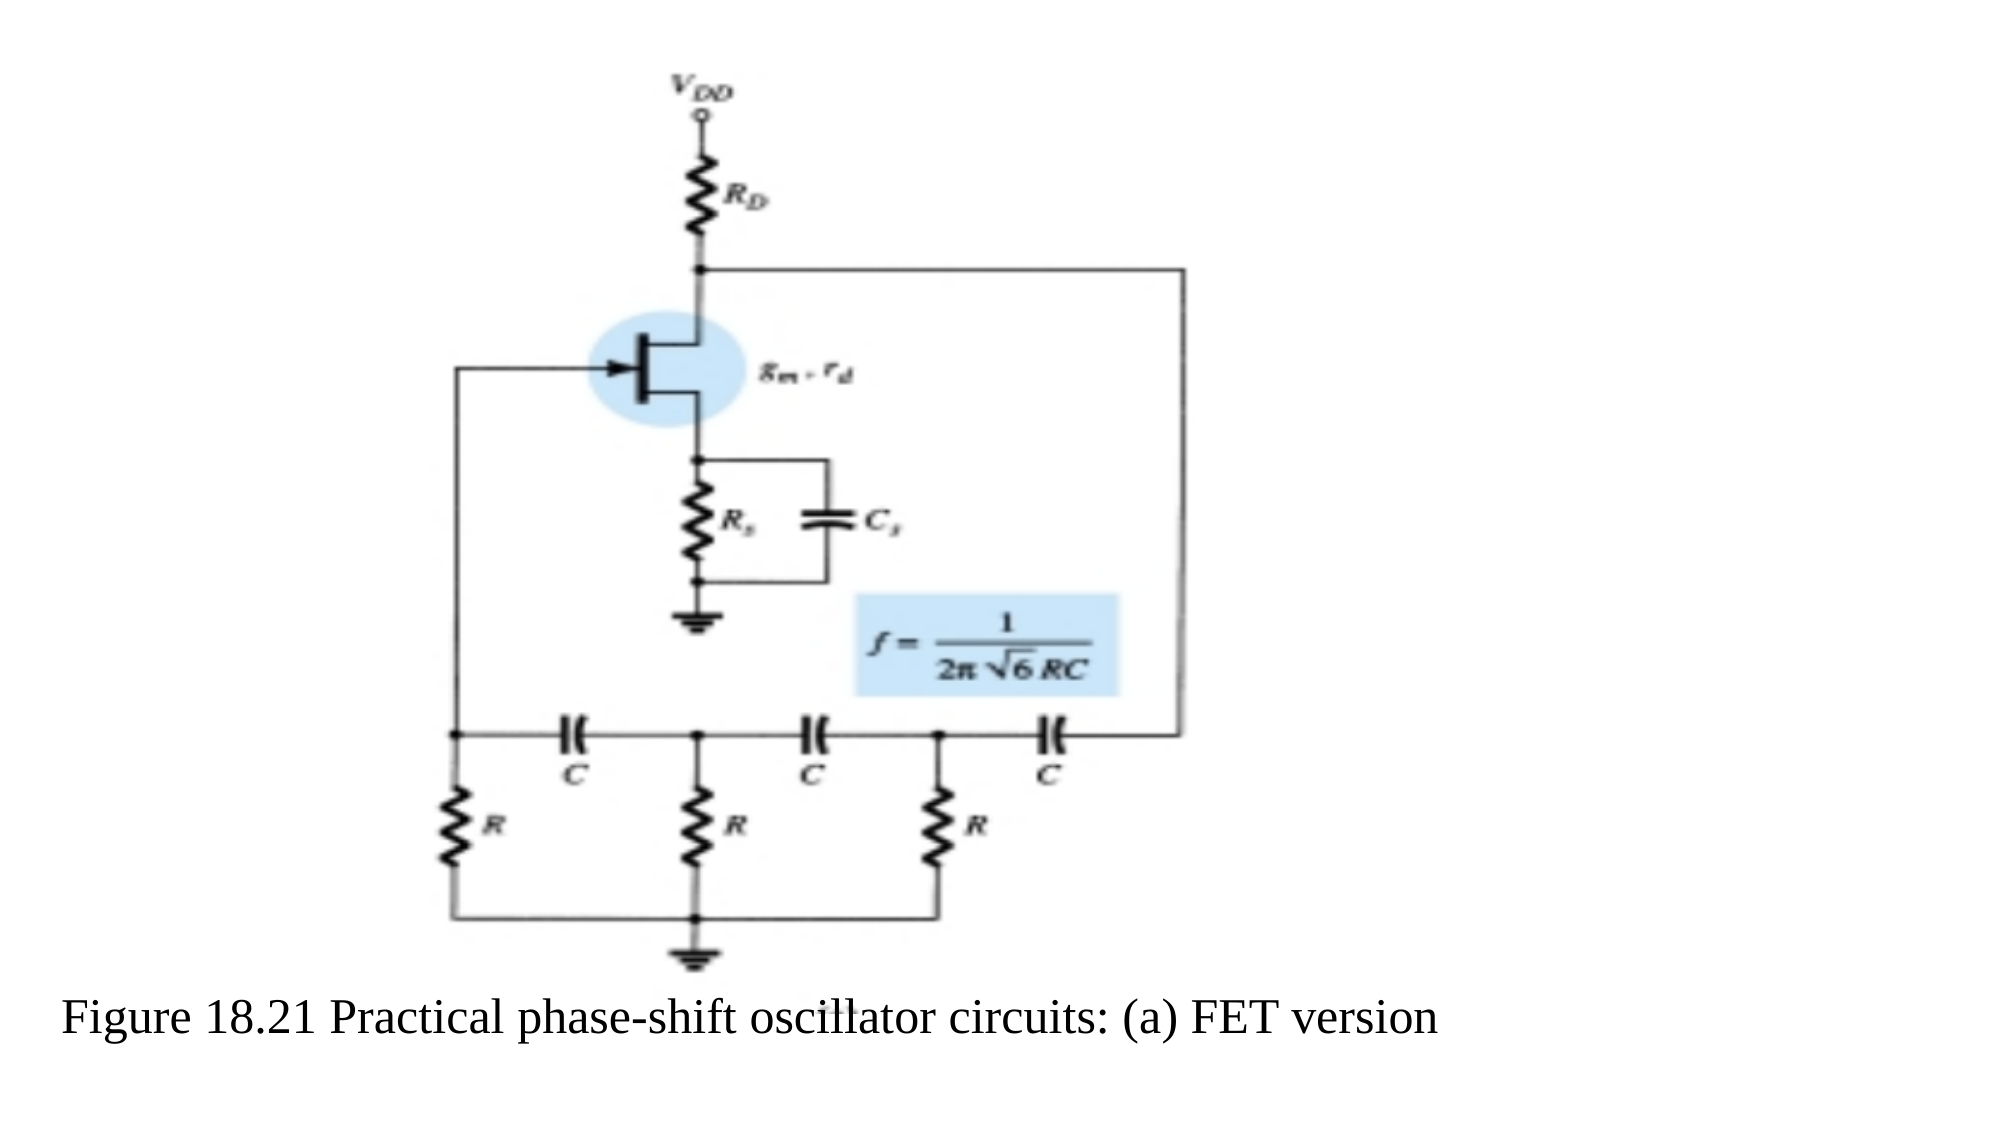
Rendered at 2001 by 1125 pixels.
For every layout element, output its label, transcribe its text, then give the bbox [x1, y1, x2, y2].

text_box Figure 18.21 Practical phase-shift oscillator circuits: (a) FET version [46, 976, 1707, 1052]
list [401, 59, 1229, 1014]
